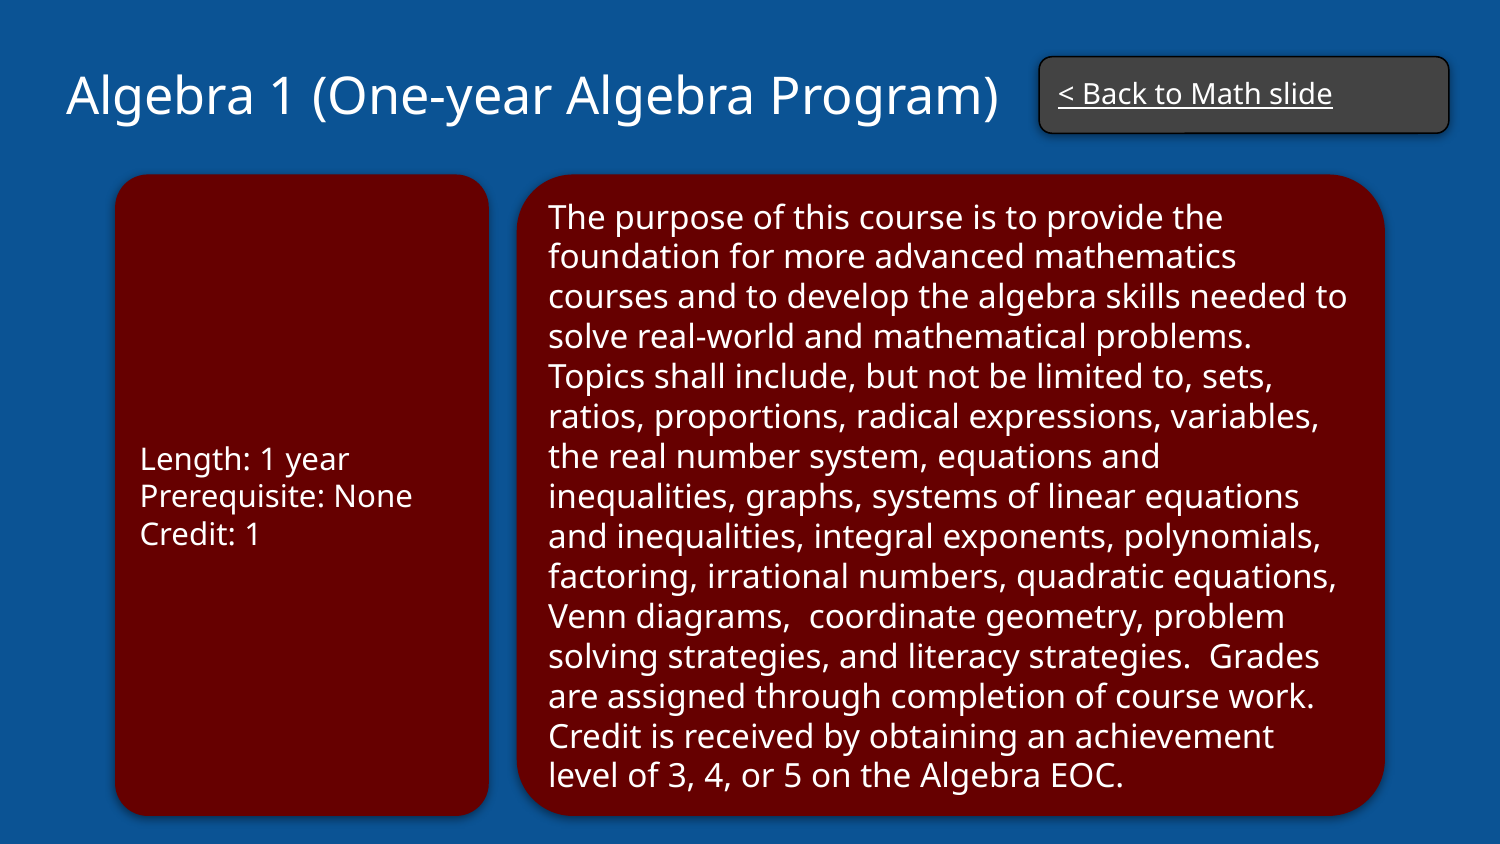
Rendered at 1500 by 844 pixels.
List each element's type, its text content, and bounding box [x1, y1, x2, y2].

text_box Length: 1 year Prerequisite: None Credit: 1 [115, 174, 489, 816]
title Algebra 1 (One-year Algebra Program) [51, 48, 1449, 142]
text_box < Back to Math slide [1039, 56, 1449, 134]
text_box The purpose of this course is to provide the foundation for more advanced mathematics courses and to develop the algebra skills needed to solve real-world and mathematical problems. Topics shall include, but not be limited to, sets, ratios, proportions, radical expressions, variables, the real number system, equations and inequalities, graphs, systems of linear equations and inequalities, integral exponents, polynomials, factoring, irrational numbers, quadratic equations, Venn diagrams, coordinate geometry, problem solving strategies, and literacy strategies. Grades are assigned through completion of course work. Credit is received by obtaining an achievement level of 3, 4, or 5 on the Algebra EOC. [516, 174, 1385, 816]
